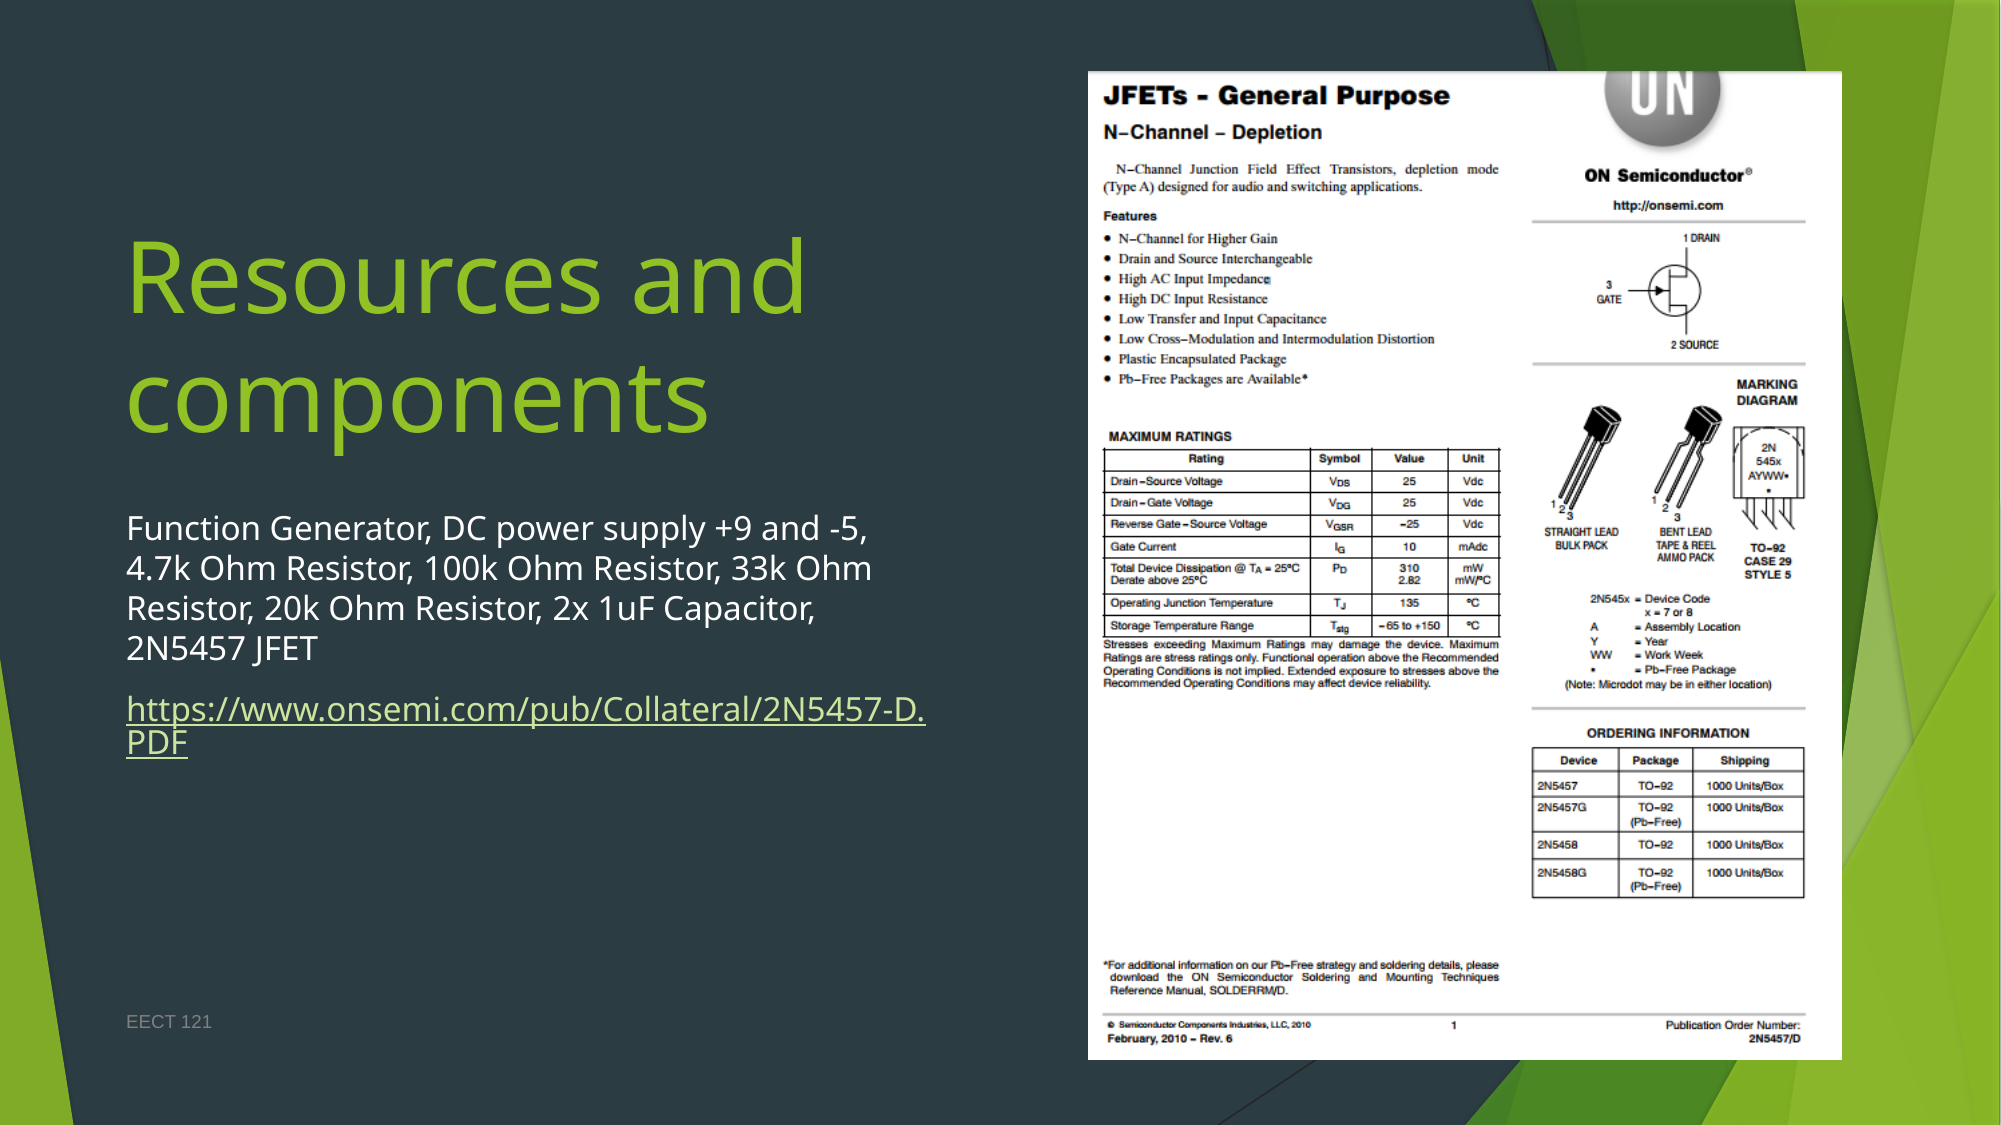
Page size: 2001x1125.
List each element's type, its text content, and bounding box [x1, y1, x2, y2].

title Resources and components [109, 71, 950, 461]
footer EECT 121 [111, 991, 906, 1051]
picture [1088, 71, 1843, 1061]
list Function Generator, DC power supply +9 and -5, 4.7k Ohm Resistor, 100k Ohm Resistor, 33k Ohm Resistor, 20k Ohm Resistor, 2x 1uF Capacitor, 2N5457 JFET https://www.onsemi.com/pub/Collateral/2N5457-D.PDF [111, 500, 950, 930]
